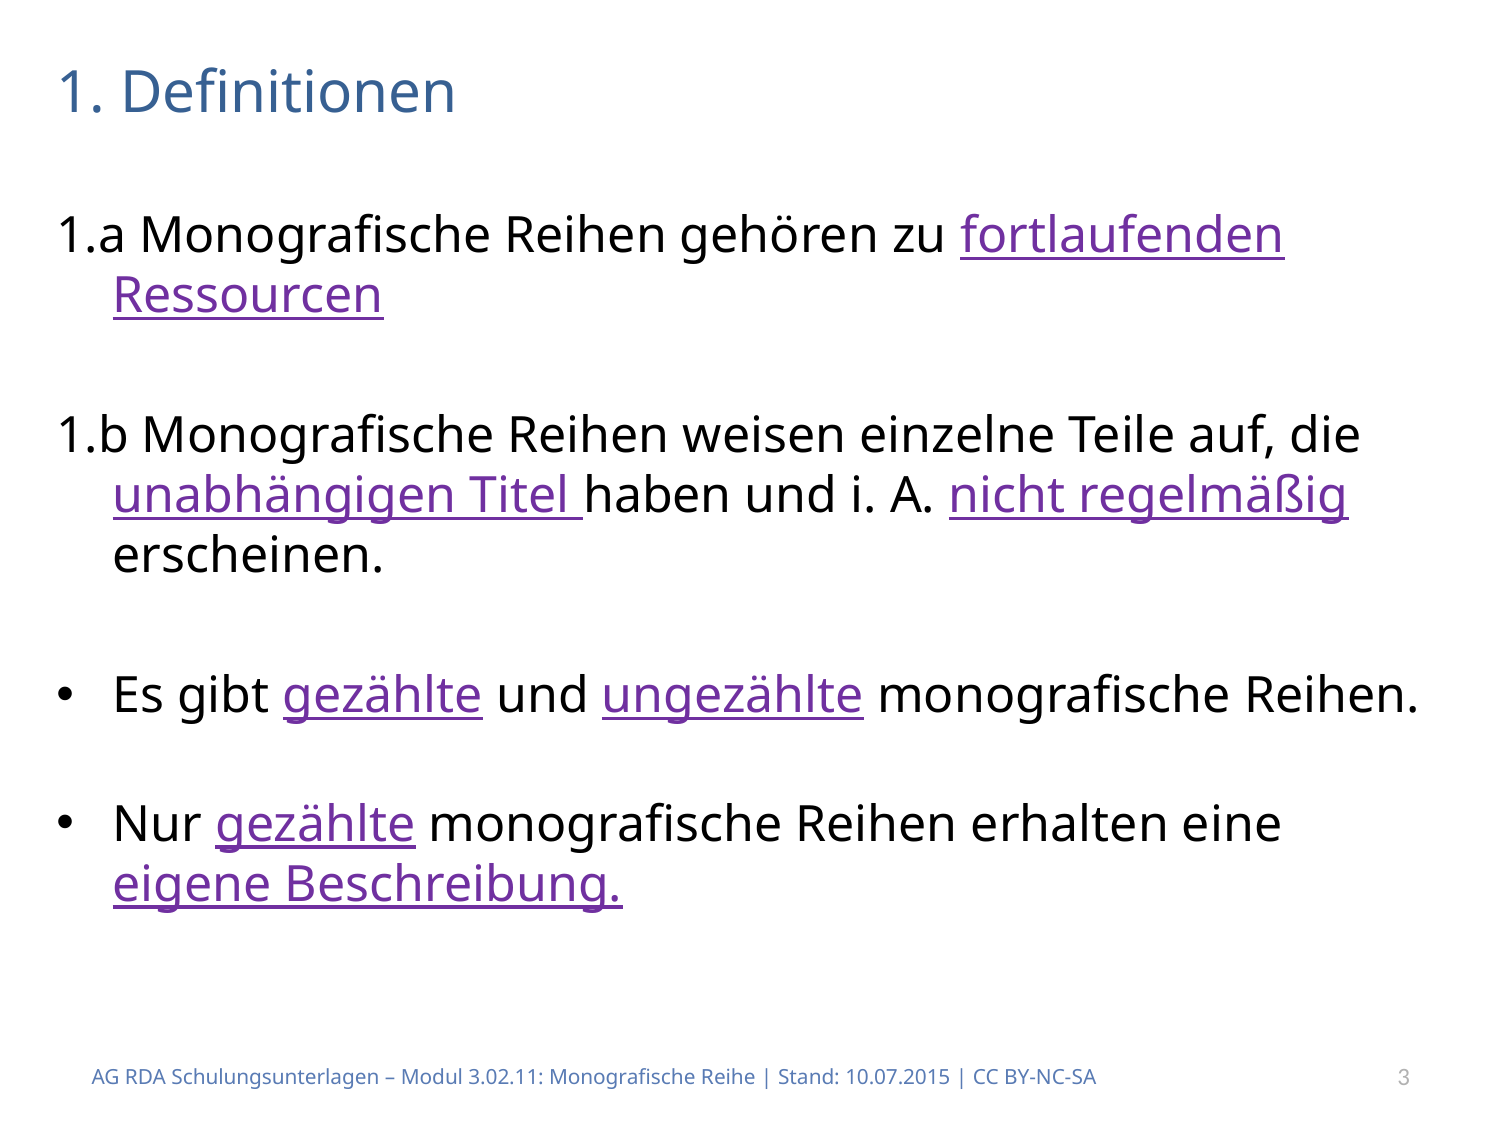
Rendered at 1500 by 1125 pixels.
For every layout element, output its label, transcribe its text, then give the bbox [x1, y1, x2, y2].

list 1.a Monografische Reihen gehören zu fortlaufenden Ressourcen 1.b Monografische Reihen weisen einzelne Teile auf, die unabhängigen Titel haben und i. A. nicht regelmäßig erscheinen. Es gibt gezählte und ungezählte monografische Reihen. Nur gezählte monografische Reihen erhalten eine eigene Beschreibung. [41, 125, 1459, 1035]
slide_number 3 [1187, 1045, 1425, 1106]
title 1. Definitionen [41, 30, 1459, 125]
footer AG RDA Schulungsunterlagen – Modul 3.02.11: Monografische Reihe | Stand: 10.07.2015 | CC BY-NC-SA [76, 1045, 1187, 1106]
